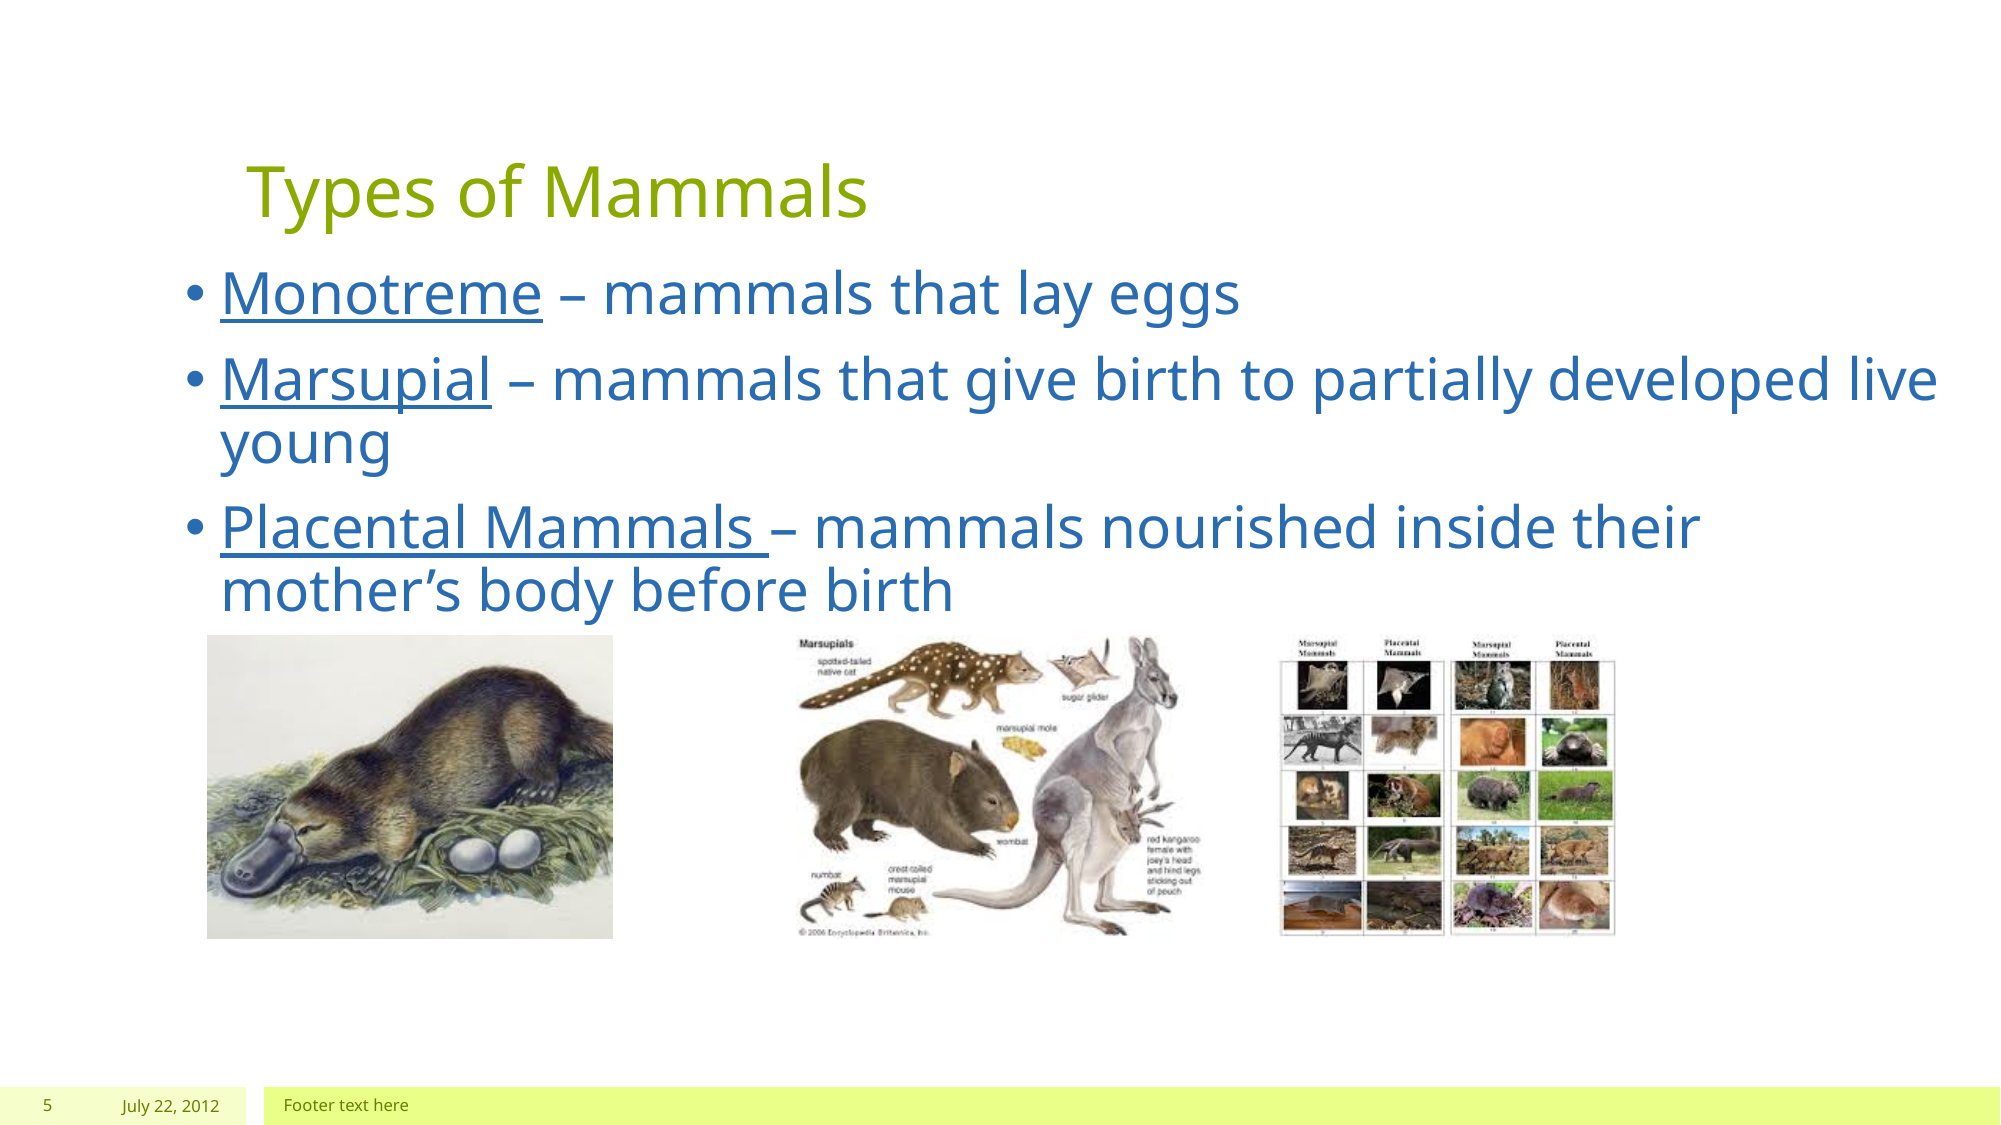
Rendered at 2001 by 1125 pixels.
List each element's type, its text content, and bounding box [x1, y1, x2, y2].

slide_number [70, 1087, 235, 1125]
picture [796, 635, 1204, 940]
slide_number 5 [0, 1087, 68, 1125]
list Monotreme – mammals that lay eggs Marsupial – mammals that give birth to partially developed live young Placental Mammals – mammals nourished inside their mother’s body before birth [170, 256, 1966, 1015]
picture [1277, 634, 1617, 939]
picture [207, 635, 613, 940]
title Types of Mammals [231, 45, 1769, 240]
footer Footer text here [268, 1087, 1769, 1125]
